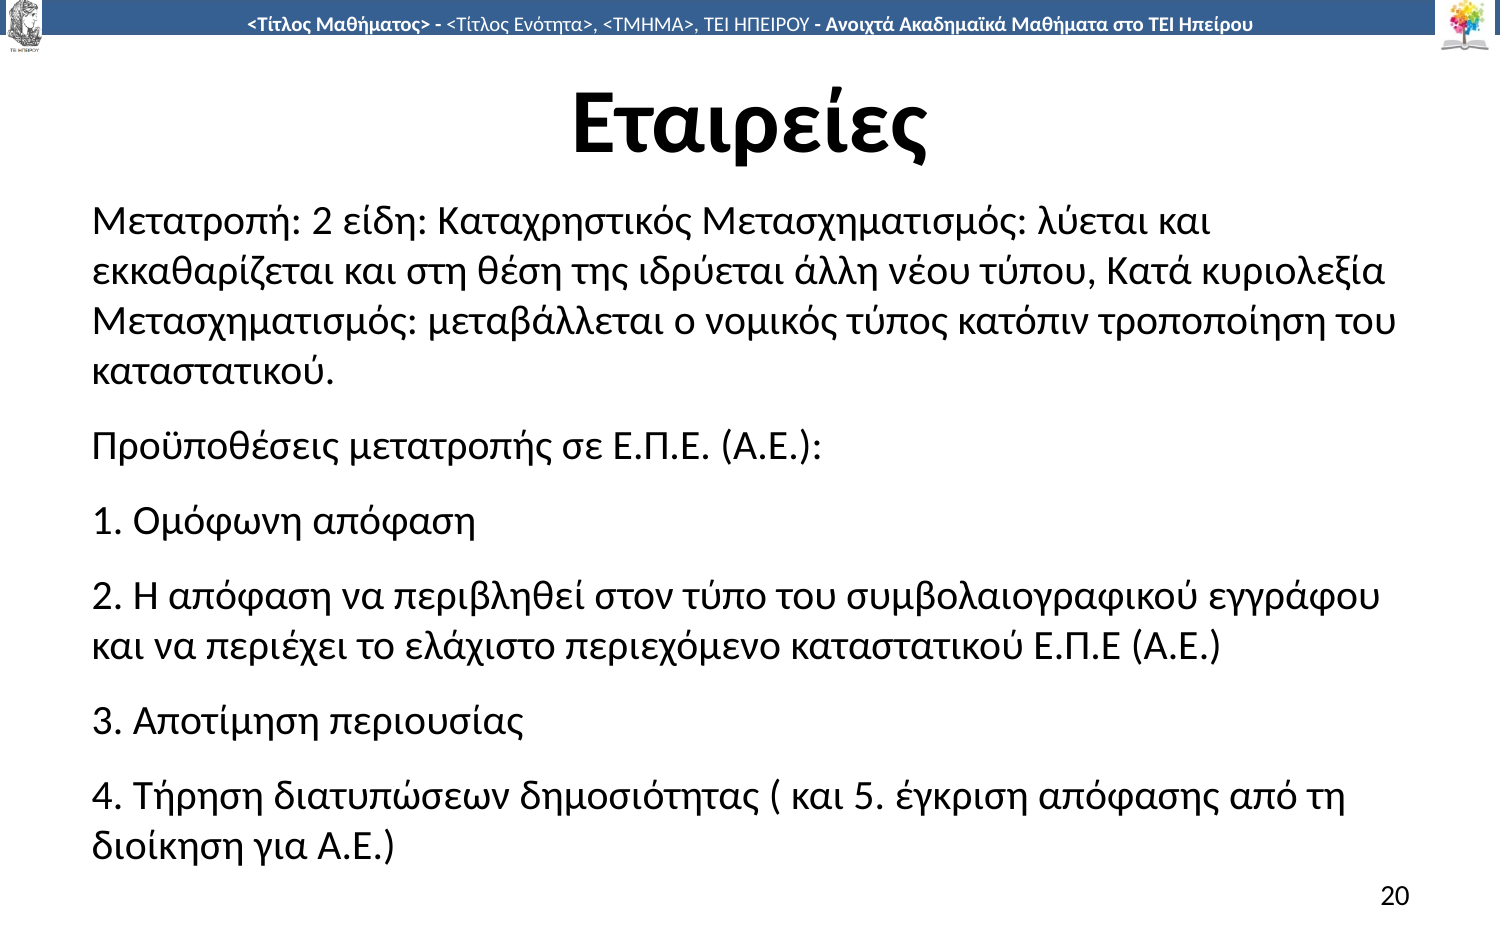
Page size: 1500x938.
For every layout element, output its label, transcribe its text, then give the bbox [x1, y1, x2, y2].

list Μετατροπή: 2 είδη: Καταχρηστικός Μετασχηματισμός: λύεται και εκκαθαρίζεται και στη θέση της ιδρύεται άλλη νέου τύπου, Κατά κυριολεξία Μετασχηματισμός: μεταβάλλεται ο νομικός τύπος κατόπιν τροποποίηση του καταστατικού. Προϋποθέσεις μετατροπής σε Ε.Π.Ε. (Α.Ε.): 1. Ομόφωνη απόφαση 2. Η απόφαση να περιβληθεί στον τύπο του συμβολαιογραφικού εγγράφου και να περιέχει το ελάχιστο περιεχόμενο καταστατικού Ε.Π.Ε (Α.Ε.) 3. Αποτίμηση περιουσίας 4. Τήρηση διατυπώσεων δημοσιότητας ( και 5. έγκριση απόφασης από τη διοίκηση για Α.Ε.) [76, 185, 1427, 804]
picture [1435, 0, 1495, 52]
picture [6, 0, 42, 54]
slide_number 20 [1074, 868, 1425, 919]
title Εταιρείες [75, 37, 1425, 194]
